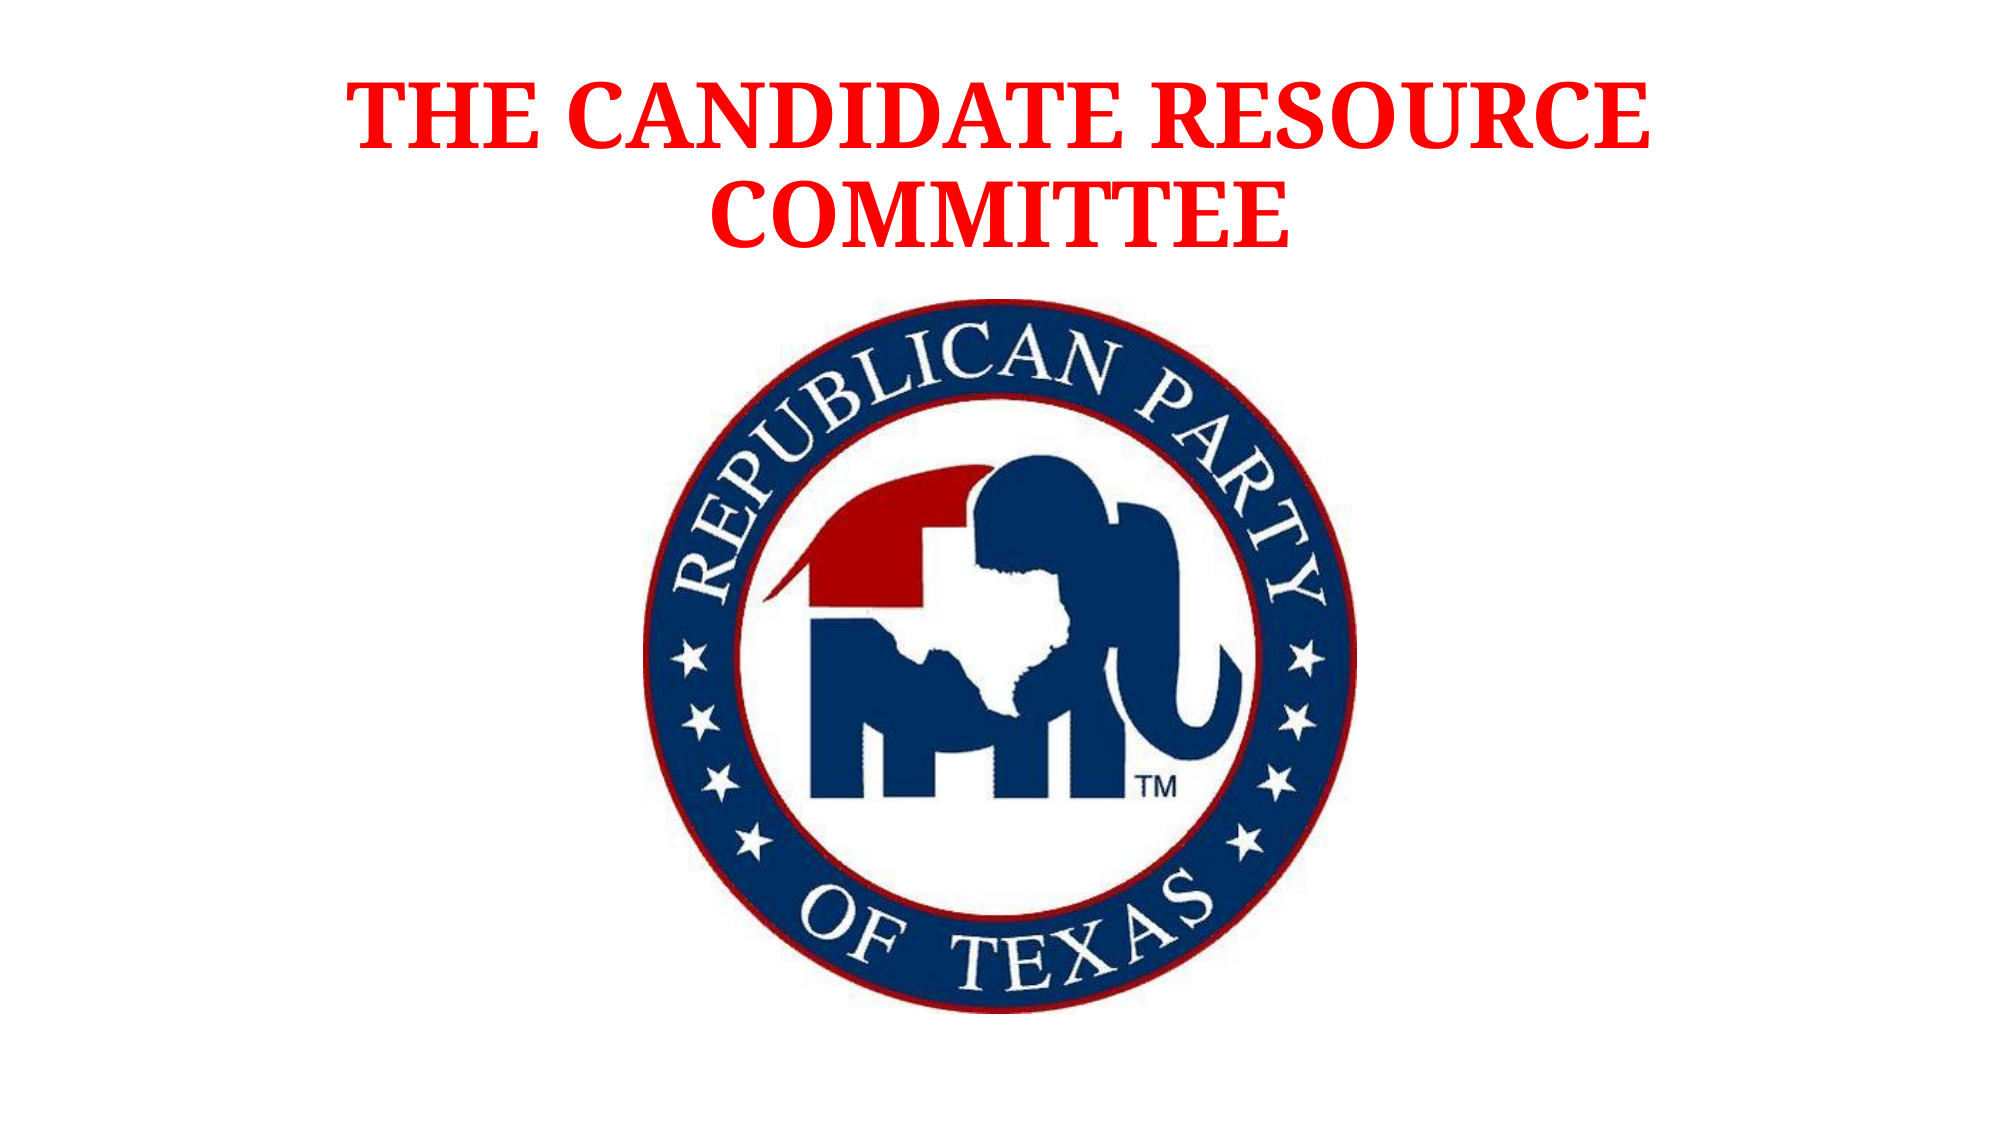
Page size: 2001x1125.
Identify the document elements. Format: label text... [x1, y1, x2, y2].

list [643, 299, 1357, 1014]
title THE CANDIDATE RESOURCE COMMITTEE [137, 59, 1863, 278]
